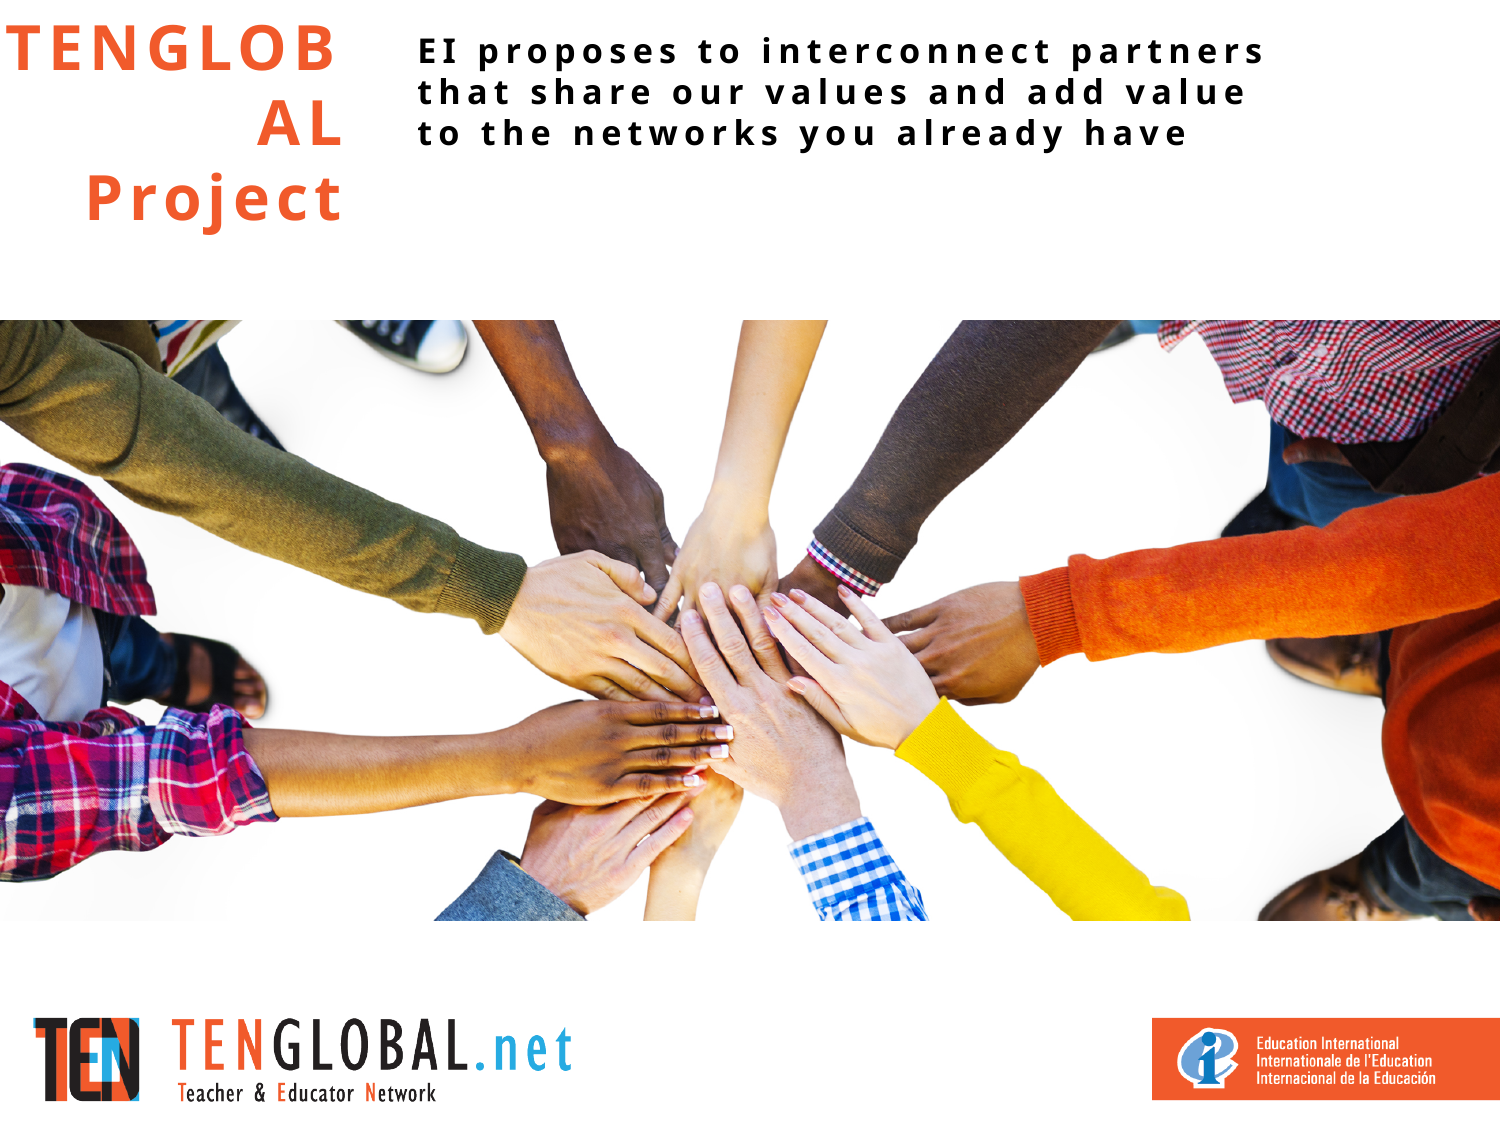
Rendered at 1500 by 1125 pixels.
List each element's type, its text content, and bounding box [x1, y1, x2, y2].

picture [0, 280, 1500, 1125]
text_box EI proposes to interconnect partners that share our values and add value to the networks you already have [402, 10, 1285, 160]
text_box TENGLOBAL Project [0, 0, 358, 240]
